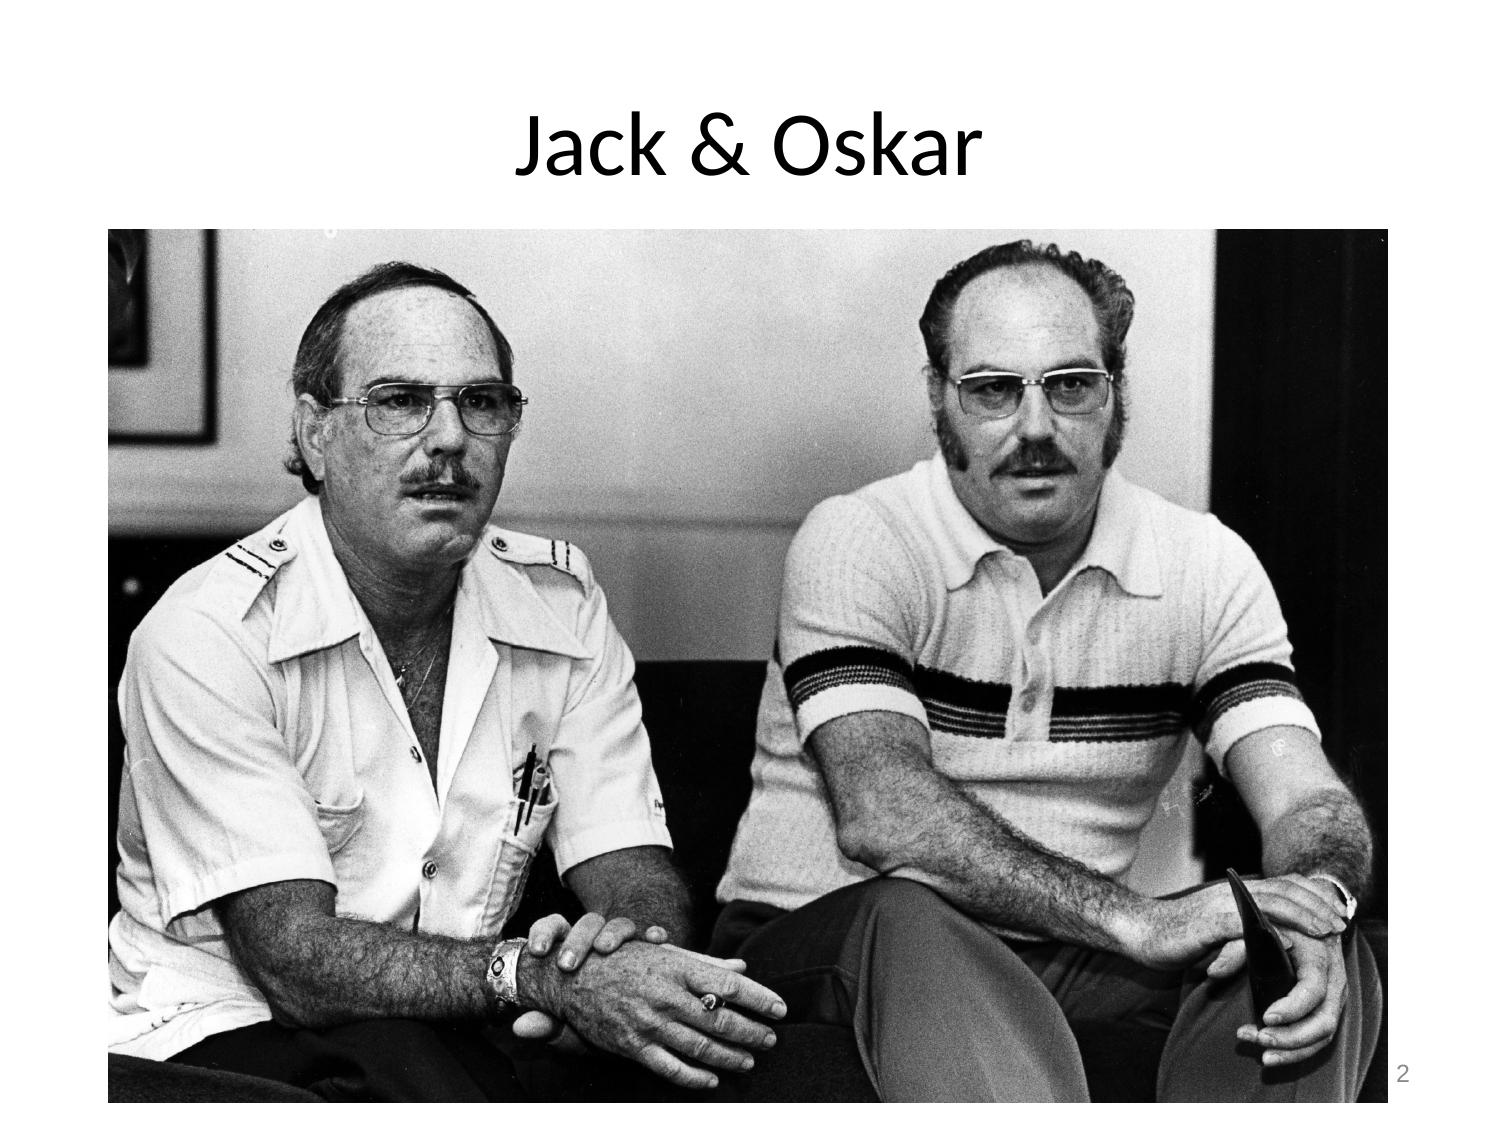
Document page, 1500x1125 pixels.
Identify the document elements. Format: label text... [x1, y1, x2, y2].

picture [108, 228, 1389, 1103]
title Jack & Oskar [75, 45, 1425, 233]
slide_number 2 [1393, 1042, 1425, 1103]
